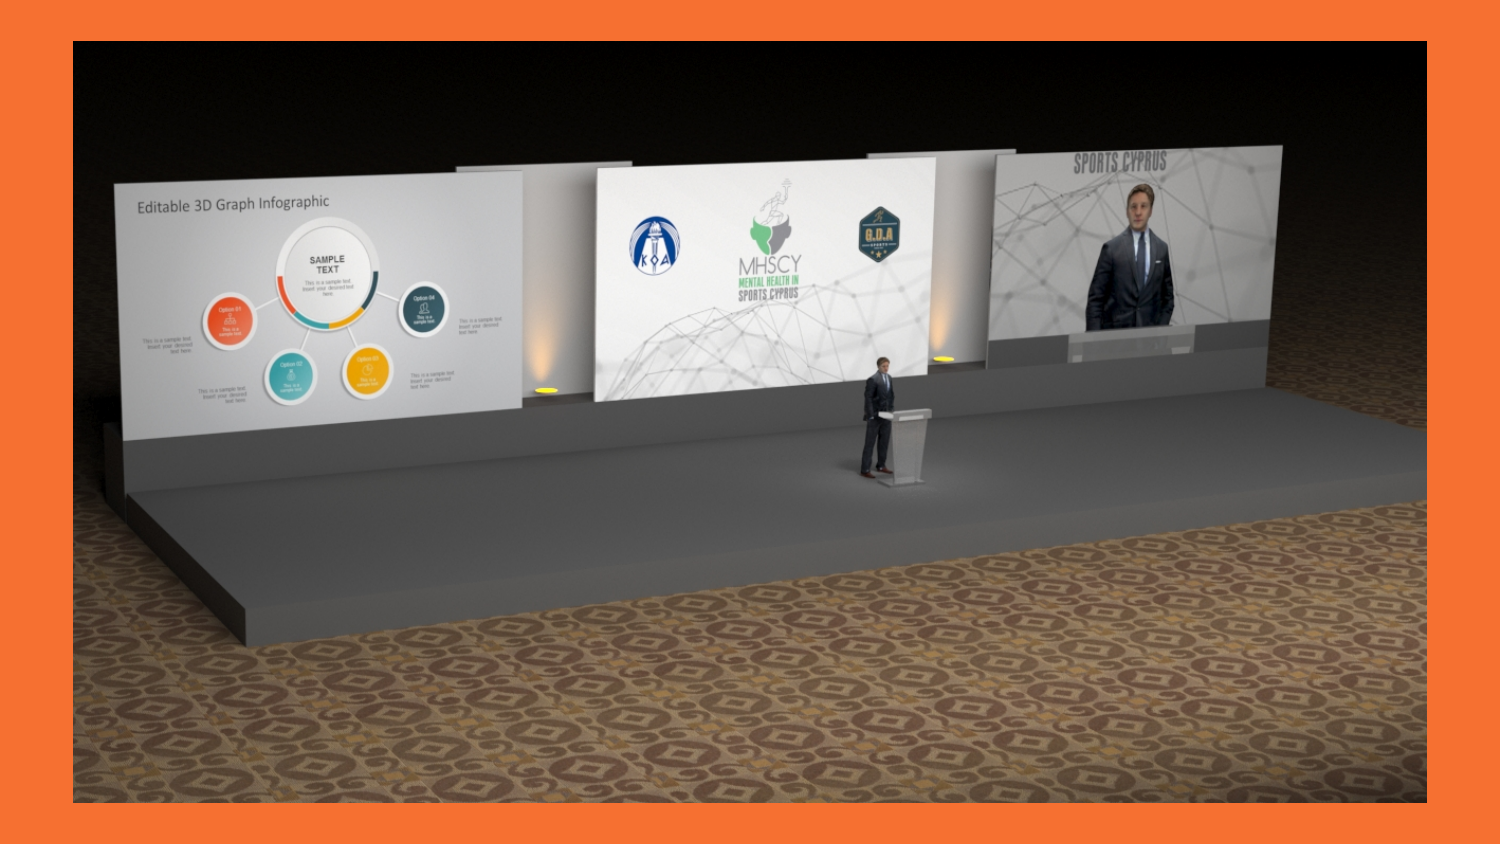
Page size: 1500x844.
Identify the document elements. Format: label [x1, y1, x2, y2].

picture [72, 40, 1427, 803]
